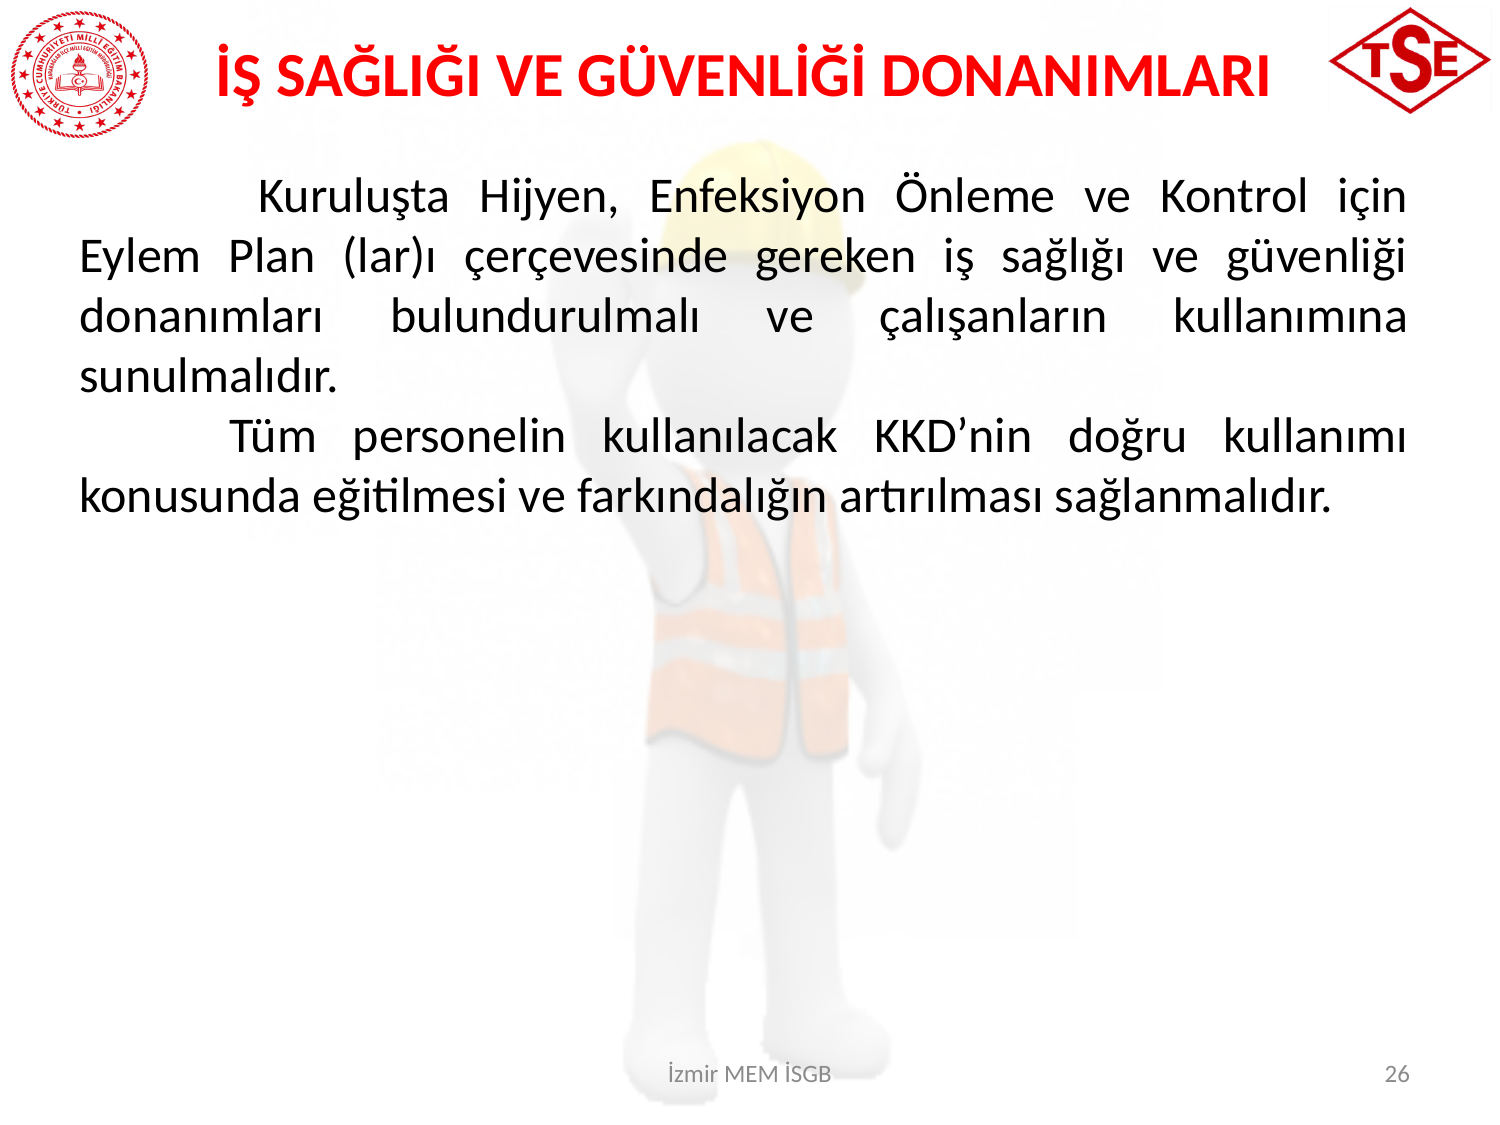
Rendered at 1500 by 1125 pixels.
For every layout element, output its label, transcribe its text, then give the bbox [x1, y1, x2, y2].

picture [1328, 6, 1492, 114]
text_box Kuruluşta Hijyen, Enfeksiyon Önleme ve Kontrol için Eylem Plan (lar)ı çerçevesinde gereken iş sağlığı ve güvenliği donanımları bulundurulmalı ve çalışanların kullanımına sunulmalıdır. Tüm personelin kullanılacak KKD’nin doğru kullanımı konusunda eğitilmesi ve farkındalığın artırılması sağlanmalıdır. [64, 155, 1424, 591]
text_box İŞ SAĞLIĞI VE GÜVENLİĞİ DONANIMLARI [171, 17, 1317, 126]
slide_number 26 [1074, 1042, 1425, 1103]
footer İzmir MEM İSGB [512, 1042, 988, 1103]
text_box [88, 148, 1424, 155]
picture [11, 11, 148, 138]
